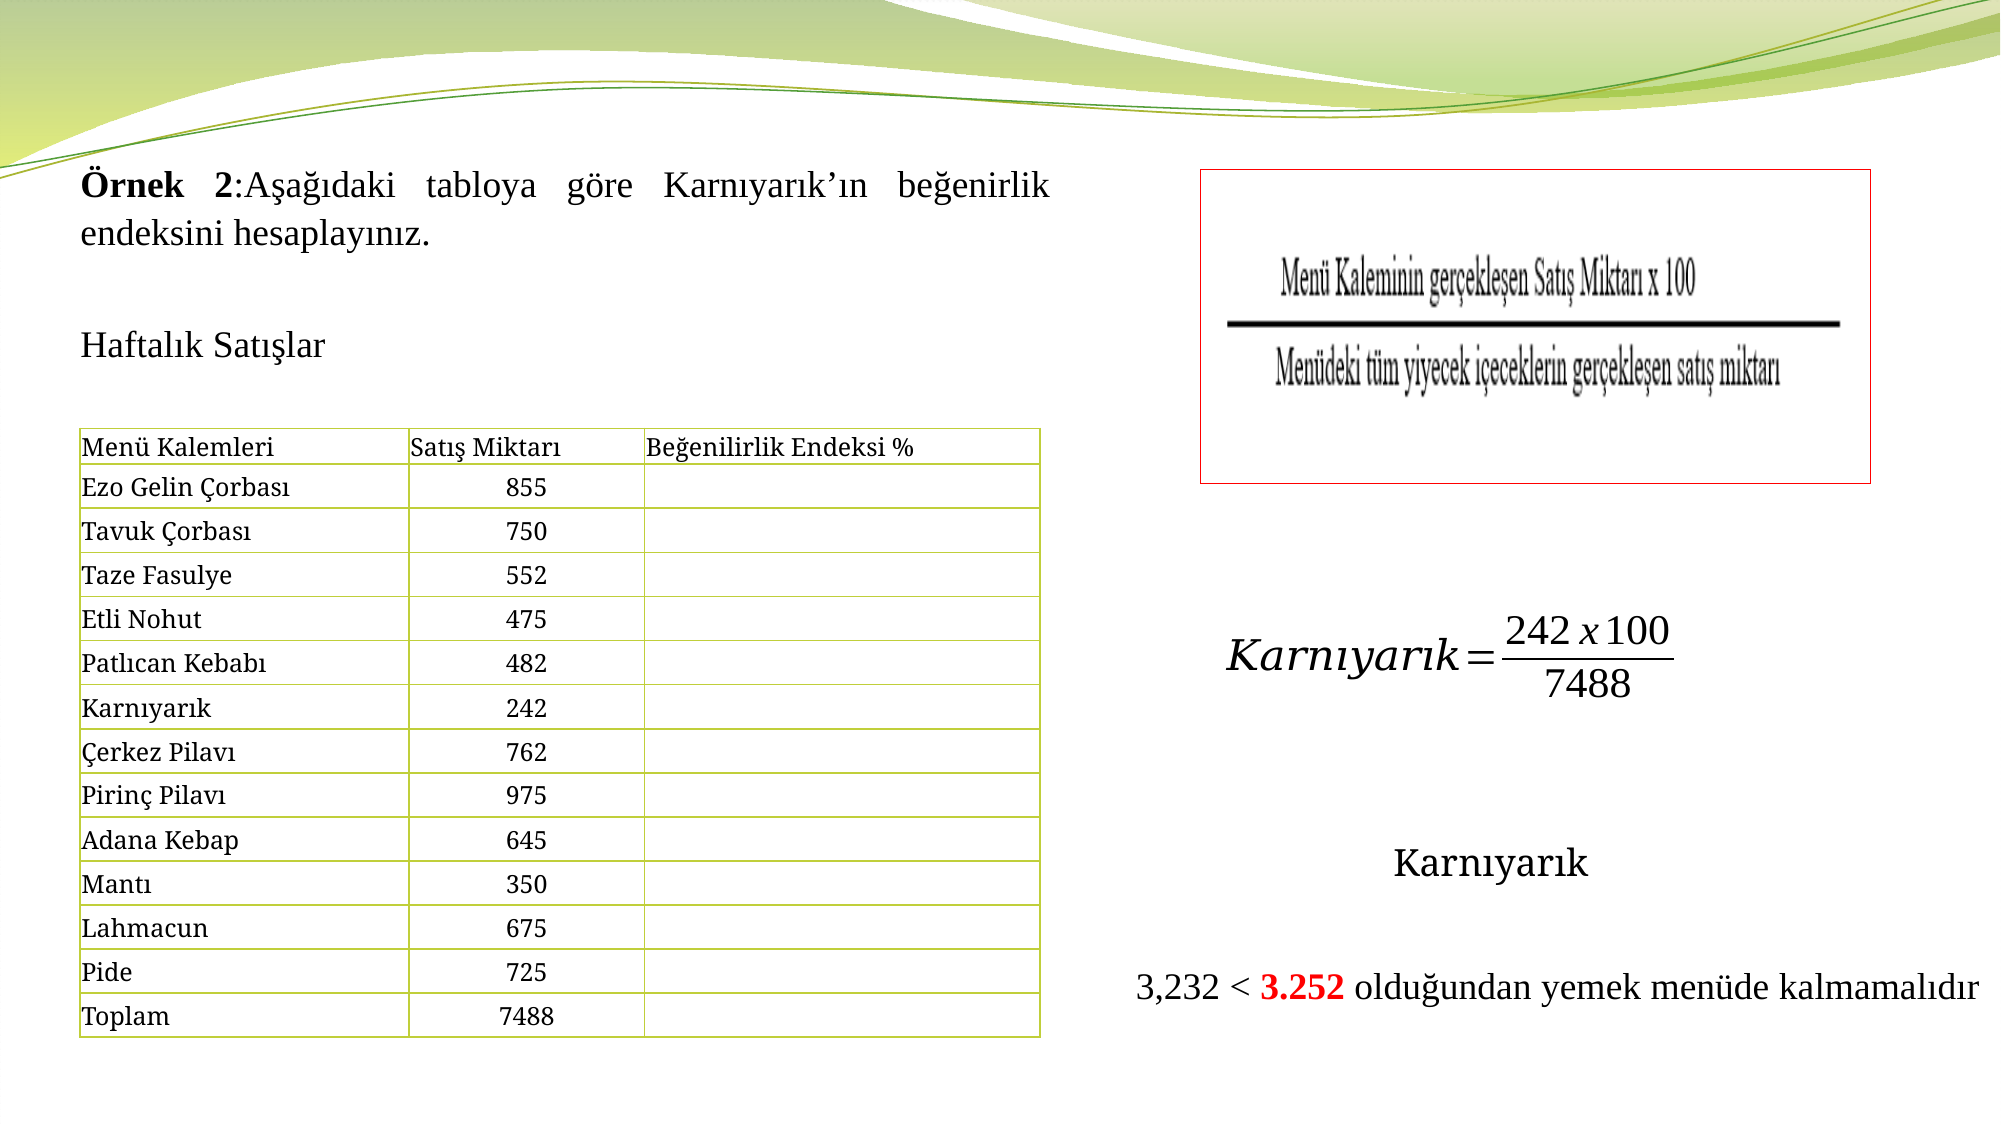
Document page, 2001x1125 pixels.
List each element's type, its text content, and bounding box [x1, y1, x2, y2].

picture [1200, 169, 1871, 484]
table_cell 762 [410, 730, 644, 772]
text_box 3,232 < 3.252 olduğundan yemek menüde kalmamalıdır [1120, 954, 1996, 1015]
table_cell [645, 906, 1039, 948]
table_cell 675 [410, 906, 644, 948]
table_cell Lahmacun [81, 906, 408, 948]
table_cell [645, 950, 1039, 992]
table_cell Adana Kebap [81, 818, 408, 860]
table_cell 725 [410, 950, 644, 992]
table_cell Patlıcan Kebabı [81, 641, 408, 684]
table_cell Pide [81, 950, 408, 992]
table_cell 475 [410, 597, 644, 640]
table_cell Toplam [81, 994, 408, 1036]
table_cell 242 [410, 685, 644, 728]
table_cell Mantı [81, 862, 408, 904]
table_cell Karnıyarık [81, 685, 408, 728]
table_cell Çerkez Pilavı [81, 730, 408, 772]
table_cell Pirinç Pilavı [81, 774, 408, 816]
table_cell [645, 465, 1039, 507]
text_box Örnek 2:Aşağıdaki tabloya göre Karnıyarık’ın beğenirlik endeksini hesaplayınız. Haftalık Satışlar [65, 150, 1066, 373]
table_cell [645, 862, 1039, 904]
table_cell [645, 730, 1039, 772]
table_cell [645, 994, 1039, 1036]
table_header Satış Miktarı [410, 429, 644, 463]
table_cell [645, 818, 1039, 860]
table_cell [645, 774, 1039, 816]
table_cell Etli Nohut [81, 597, 408, 640]
table_cell [645, 509, 1039, 552]
table_cell 645 [410, 818, 644, 860]
table_header Beğenilirlik Endeksi % [645, 429, 1039, 463]
table_cell 750 [410, 509, 644, 552]
table_header Menü Kalemleri [81, 429, 408, 463]
table_cell [645, 553, 1039, 596]
table_cell [645, 641, 1039, 684]
table_cell [645, 685, 1039, 728]
table_cell 855 [410, 465, 644, 507]
table_cell 552 [410, 553, 644, 596]
table_cell 7488 [410, 994, 644, 1036]
table_cell Tavuk Çorbası [81, 509, 408, 552]
table_cell 975 [410, 774, 644, 816]
table_cell Taze Fasulye [81, 553, 408, 596]
table_cell [645, 597, 1039, 640]
table_cell Ezo Gelin Çorbası [81, 465, 408, 507]
table_cell 350 [410, 862, 644, 904]
table_cell 482 [410, 641, 644, 684]
